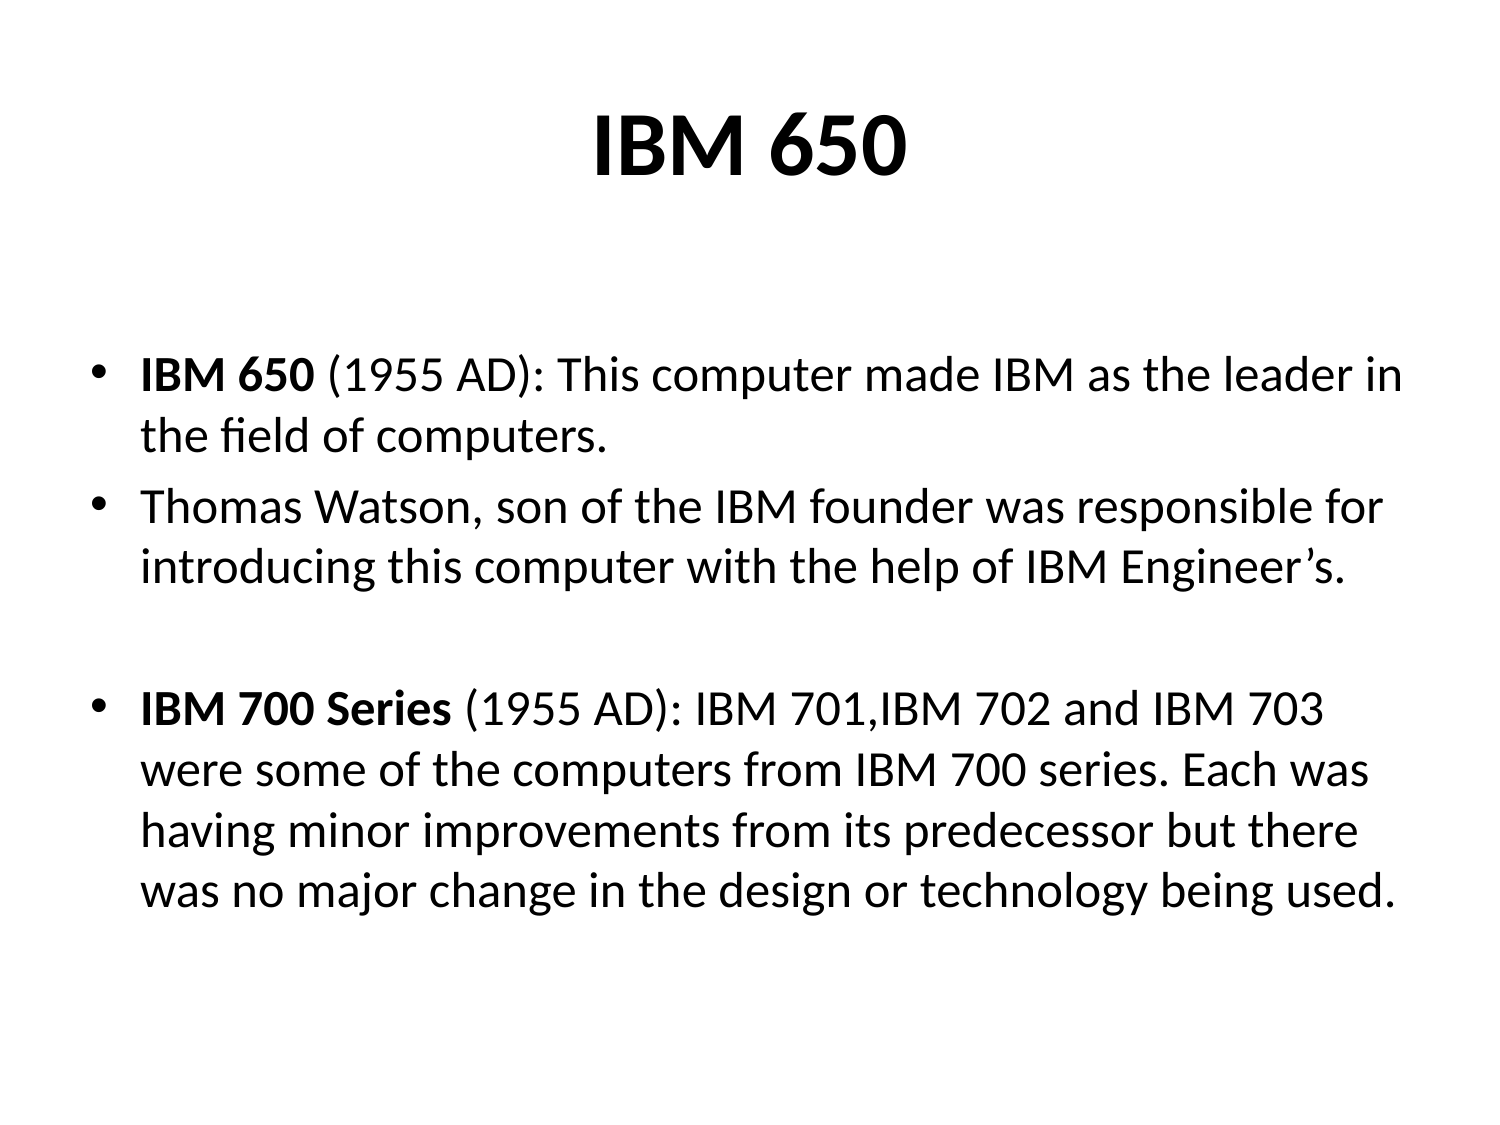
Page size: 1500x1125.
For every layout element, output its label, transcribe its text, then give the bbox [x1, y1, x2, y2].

title IBM 650 [75, 45, 1425, 233]
list IBM 650 (1955 AD): This computer made IBM as the leader in the field of computers. Thomas Watson, son of the IBM founder was responsible for introducing this computer with the help of IBM Engineer’s. IBM 700 Series (1955 AD): IBM 701,IBM 702 and IBM 703 were some of the computers from IBM 700 series. Each was having minor improvements from its predecessor but there was no major change in the design or technology being used. [75, 262, 1425, 1005]
